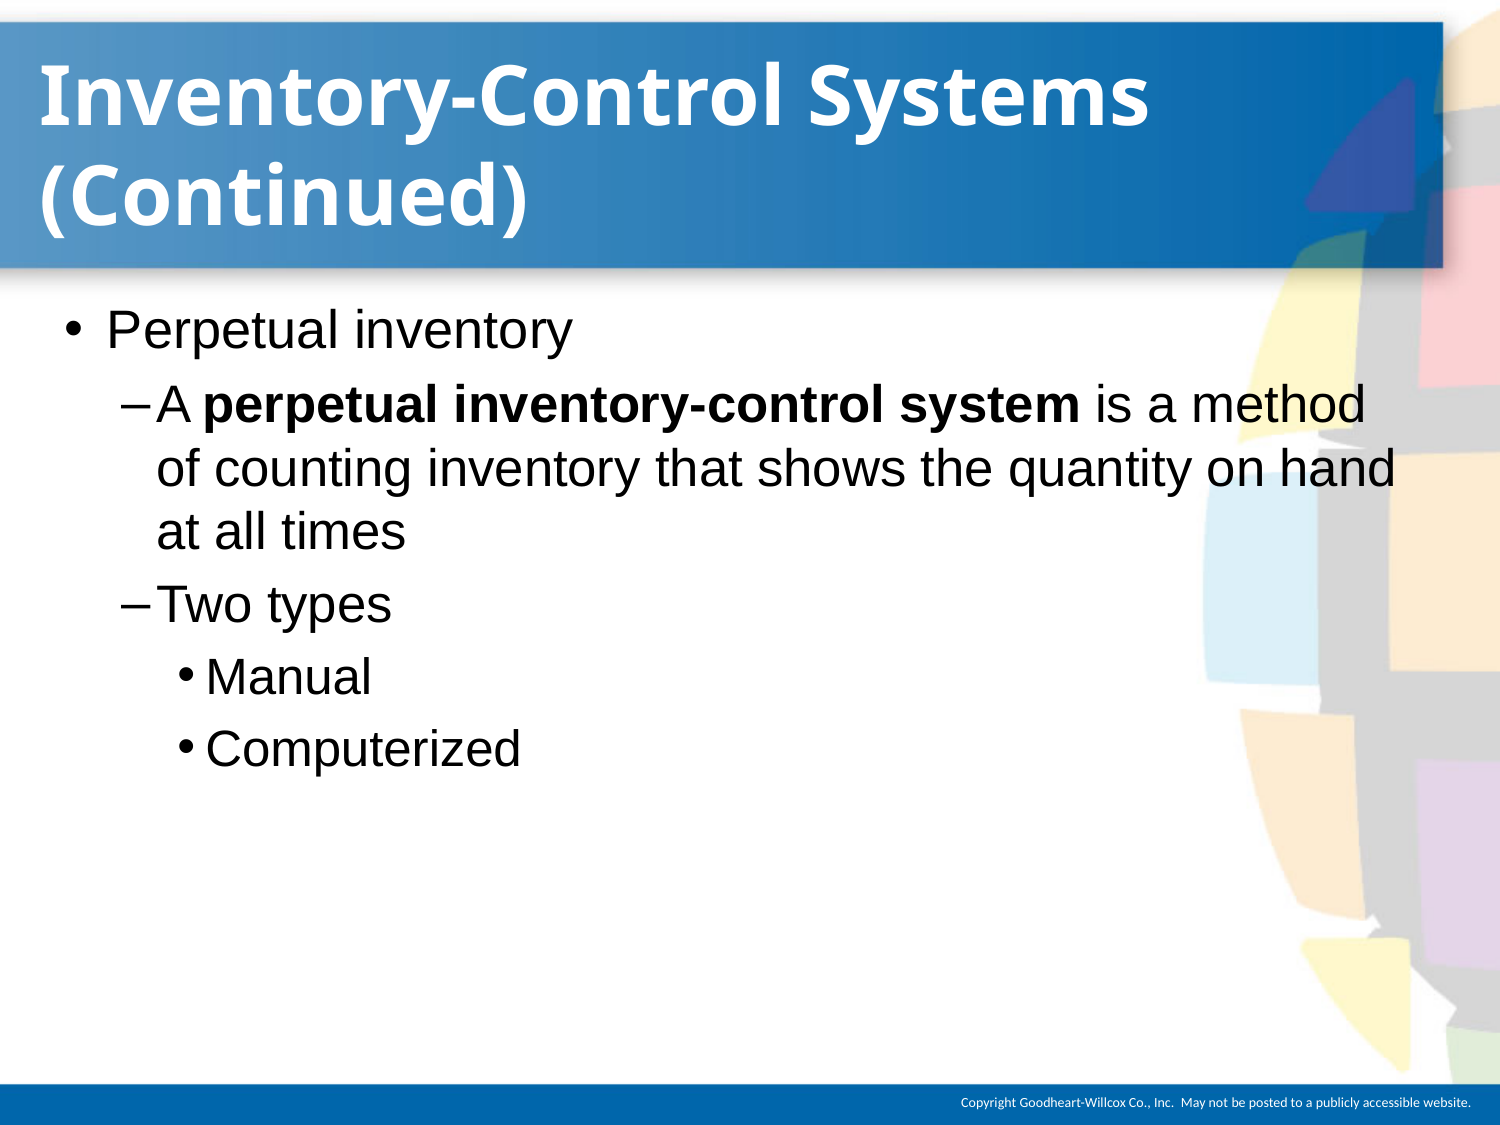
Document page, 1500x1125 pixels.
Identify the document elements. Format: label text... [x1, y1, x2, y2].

title Inventory-Control Systems (Continued) [24, 37, 1426, 251]
list Perpetual inventory A perpetual inventory-control system is a method of counting inventory that shows the quantity on hand at all times Two types Manual Computerized [50, 287, 1438, 1075]
picture [0, 0, 1500, 1125]
